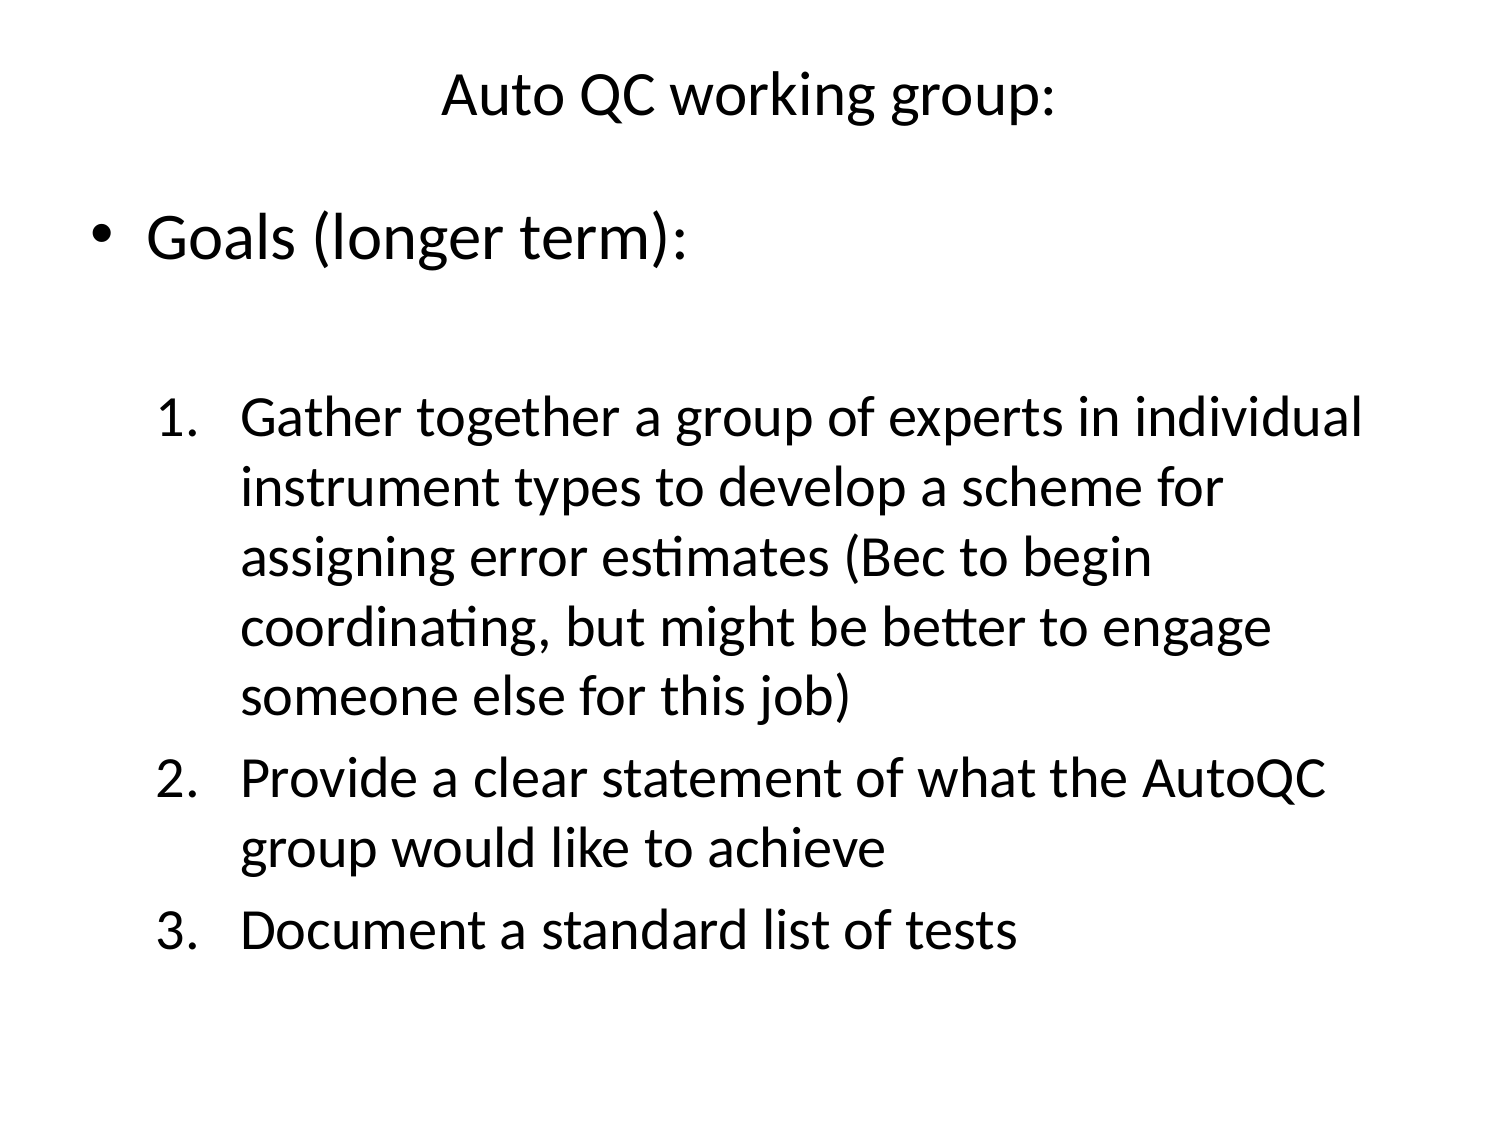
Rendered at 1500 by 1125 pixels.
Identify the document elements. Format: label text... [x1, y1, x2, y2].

list Goals (longer term): Gather together a group of experts in individual instrument types to develop a scheme for assigning error estimates (Bec to begin coordinating, but might be better to engage someone else for this job) Provide a clear statement of what the AutoQC group would like to achieve Document a standard list of tests [75, 185, 1425, 1005]
text_box Auto QC working group: [74, 45, 1425, 136]
